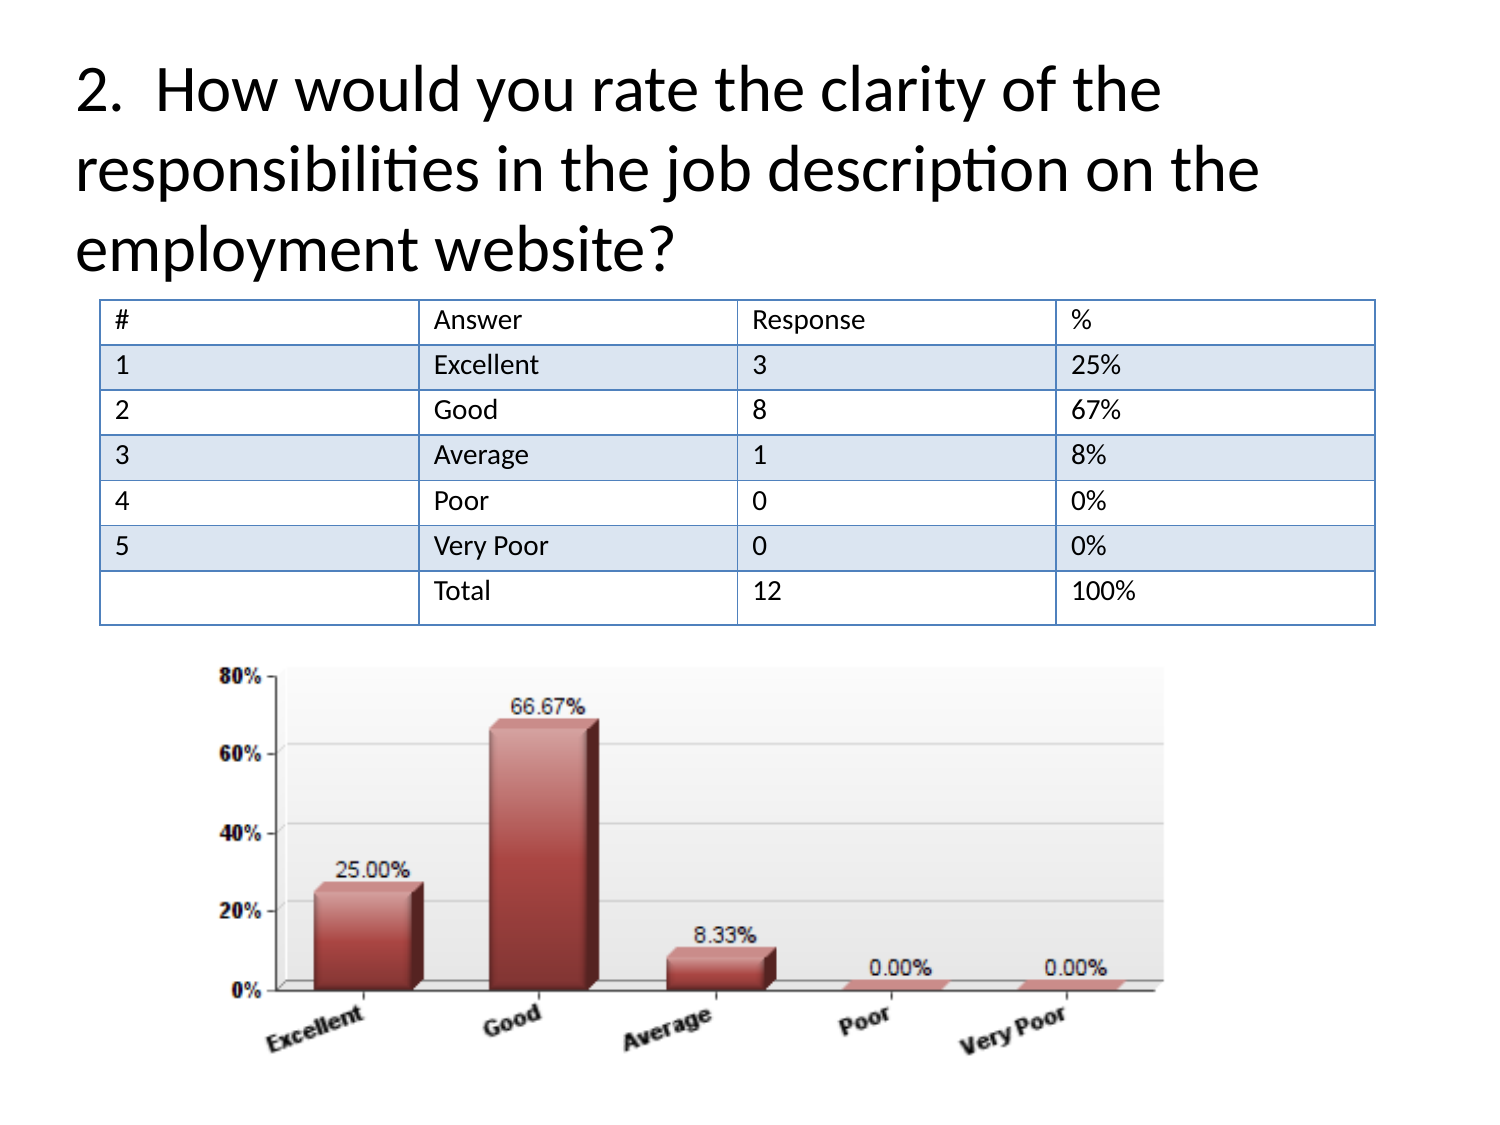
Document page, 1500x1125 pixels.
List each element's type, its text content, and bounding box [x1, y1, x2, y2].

table_cell 3 [101, 436, 418, 480]
table_cell 5 [101, 526, 418, 570]
table_cell 100% [1057, 572, 1374, 624]
table_cell 4 [101, 481, 418, 525]
table_cell 8% [1057, 436, 1374, 480]
table_header # [101, 301, 418, 344]
table_cell 8 [738, 391, 1055, 434]
table_cell 67% [1057, 391, 1374, 434]
picture [33, 574, 1256, 1125]
table_cell 0 [738, 481, 1055, 525]
title 2. How would you rate the clarity of the responsibilities in the job description on the employment website? [75, 45, 1425, 233]
table_cell Average [420, 436, 737, 480]
table_cell 25% [1057, 346, 1374, 389]
table_cell 1 [738, 436, 1055, 480]
table_cell 2 [101, 391, 418, 434]
table_header Response [738, 301, 1055, 344]
table_cell 0% [1057, 526, 1374, 570]
table_header Answer [420, 301, 737, 344]
table_cell 1 [101, 346, 418, 389]
table_header % [1057, 301, 1374, 344]
table_cell Poor [420, 481, 737, 525]
table_cell Very Poor [420, 526, 737, 570]
table_cell 0 [738, 526, 1055, 570]
table_cell Good [420, 391, 737, 434]
table_cell 3 [738, 346, 1055, 389]
table_cell 0% [1057, 481, 1374, 525]
table_cell Excellent [420, 346, 737, 389]
